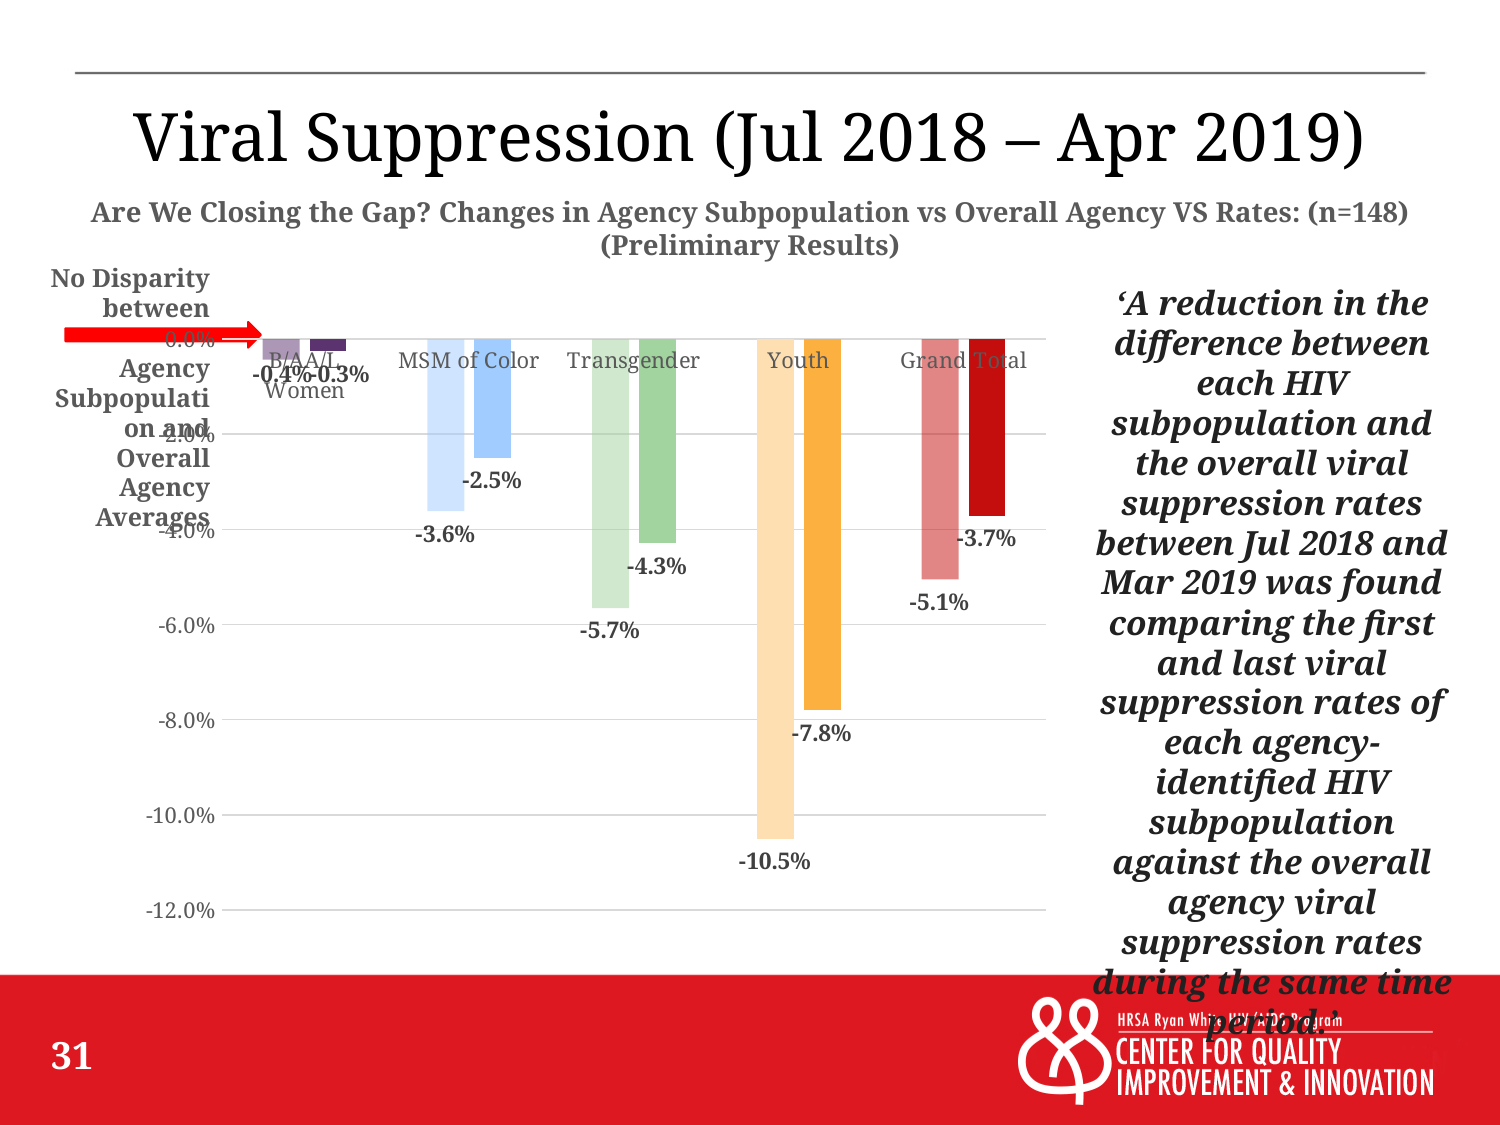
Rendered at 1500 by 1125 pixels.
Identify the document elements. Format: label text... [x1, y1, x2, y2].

text_box Are We Closing the Gap? Changes in Agency Subpopulation vs Overall Agency VS Rates: (n=148) (Preliminary Results) [0, 187, 1500, 269]
text_box [65, 328, 121, 342]
text_box ‘A reduction in the difference between each HIV subpopulation and the overall viral suppression rates between Jul 2018 and Mar 2019 was found comparing the first and last viral suppression rates of each agency-identified HIV subpopulation against the overall agency viral suppression rates during the same time period.’ [1069, 274, 1475, 1049]
chart [126, 311, 1065, 938]
text_box No Disparity between Agency Subpopulation and Overall Agency Averages [29, 254, 225, 540]
picture [0, 0, 1500, 187]
picture [0, 269, 1500, 1125]
title Viral Suppression (Jul 2018 – Apr 2019) [103, 87, 1397, 187]
